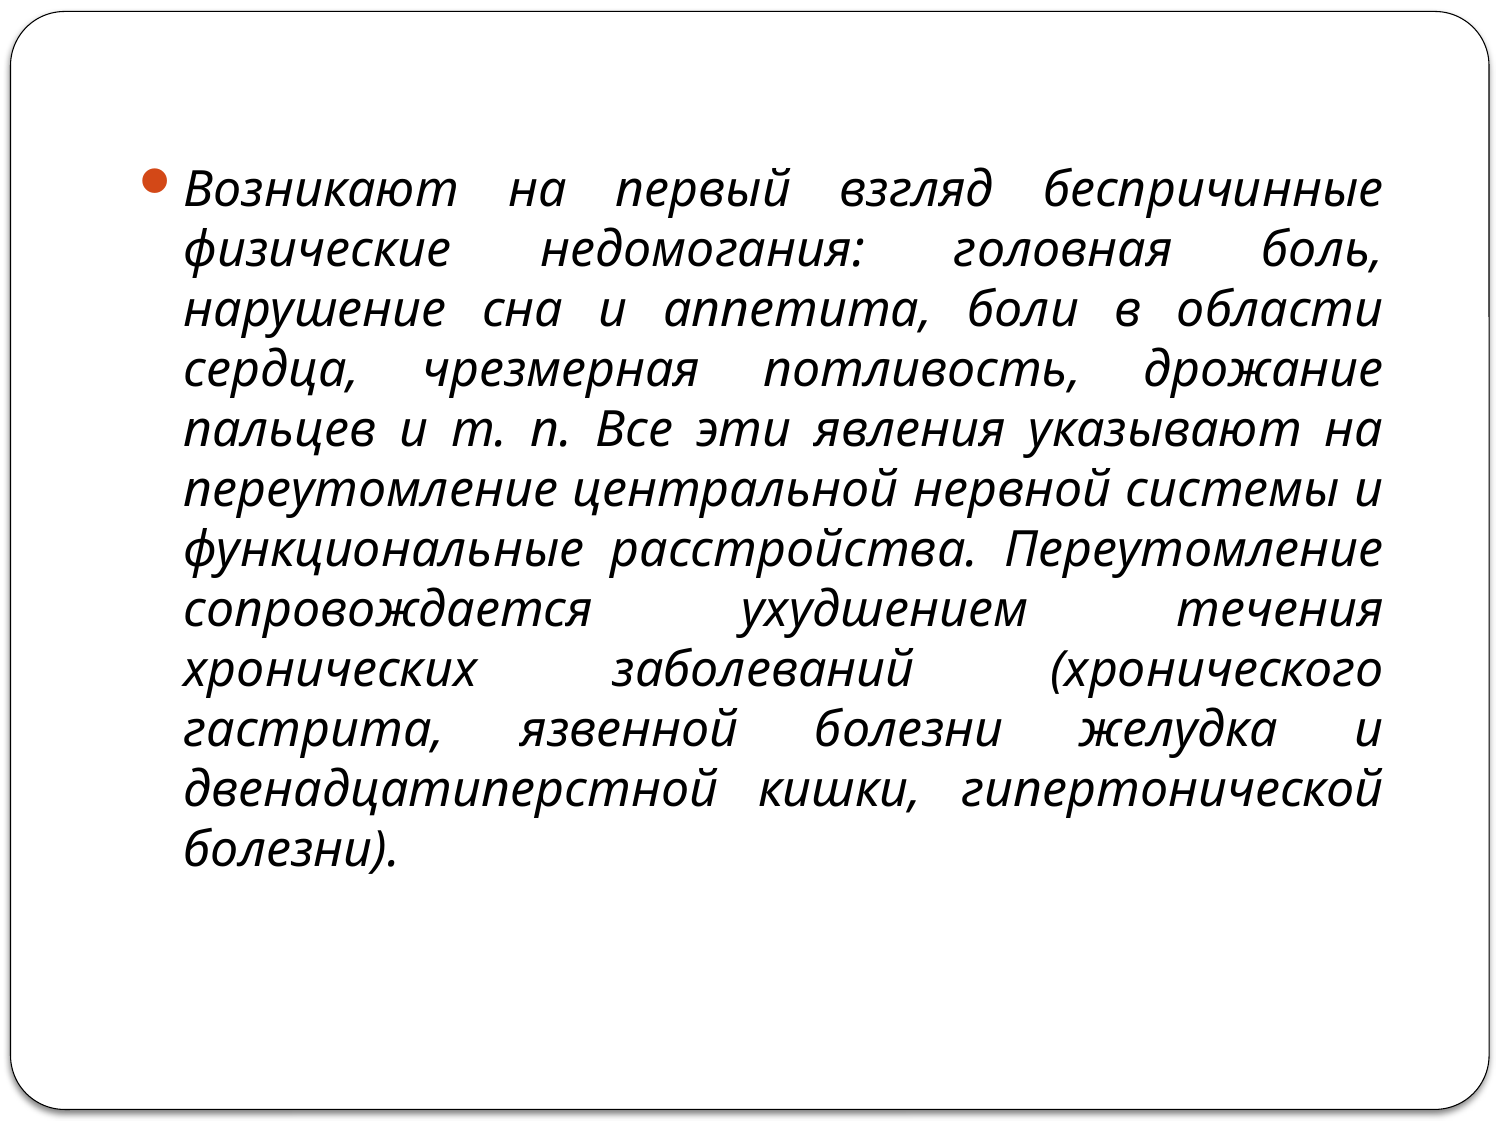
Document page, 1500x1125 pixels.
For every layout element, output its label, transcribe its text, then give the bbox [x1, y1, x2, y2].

list Возникают на первый взгляд беспричинные физические недомогания: головная боль, нарушение сна и аппетита, боли в области сердца, чрезмерная потливость, дрожание пальцев и т. п. Все эти явления указывают на переутомление центральной нервной системы и функциональные расстройства. Переутомление сопровождается ухудшением течения хронических заболеваний (хронического гастрита, язвенной болезни желудка и двенадцатиперстной кишки, гипертонической болезни). [123, 149, 1399, 899]
